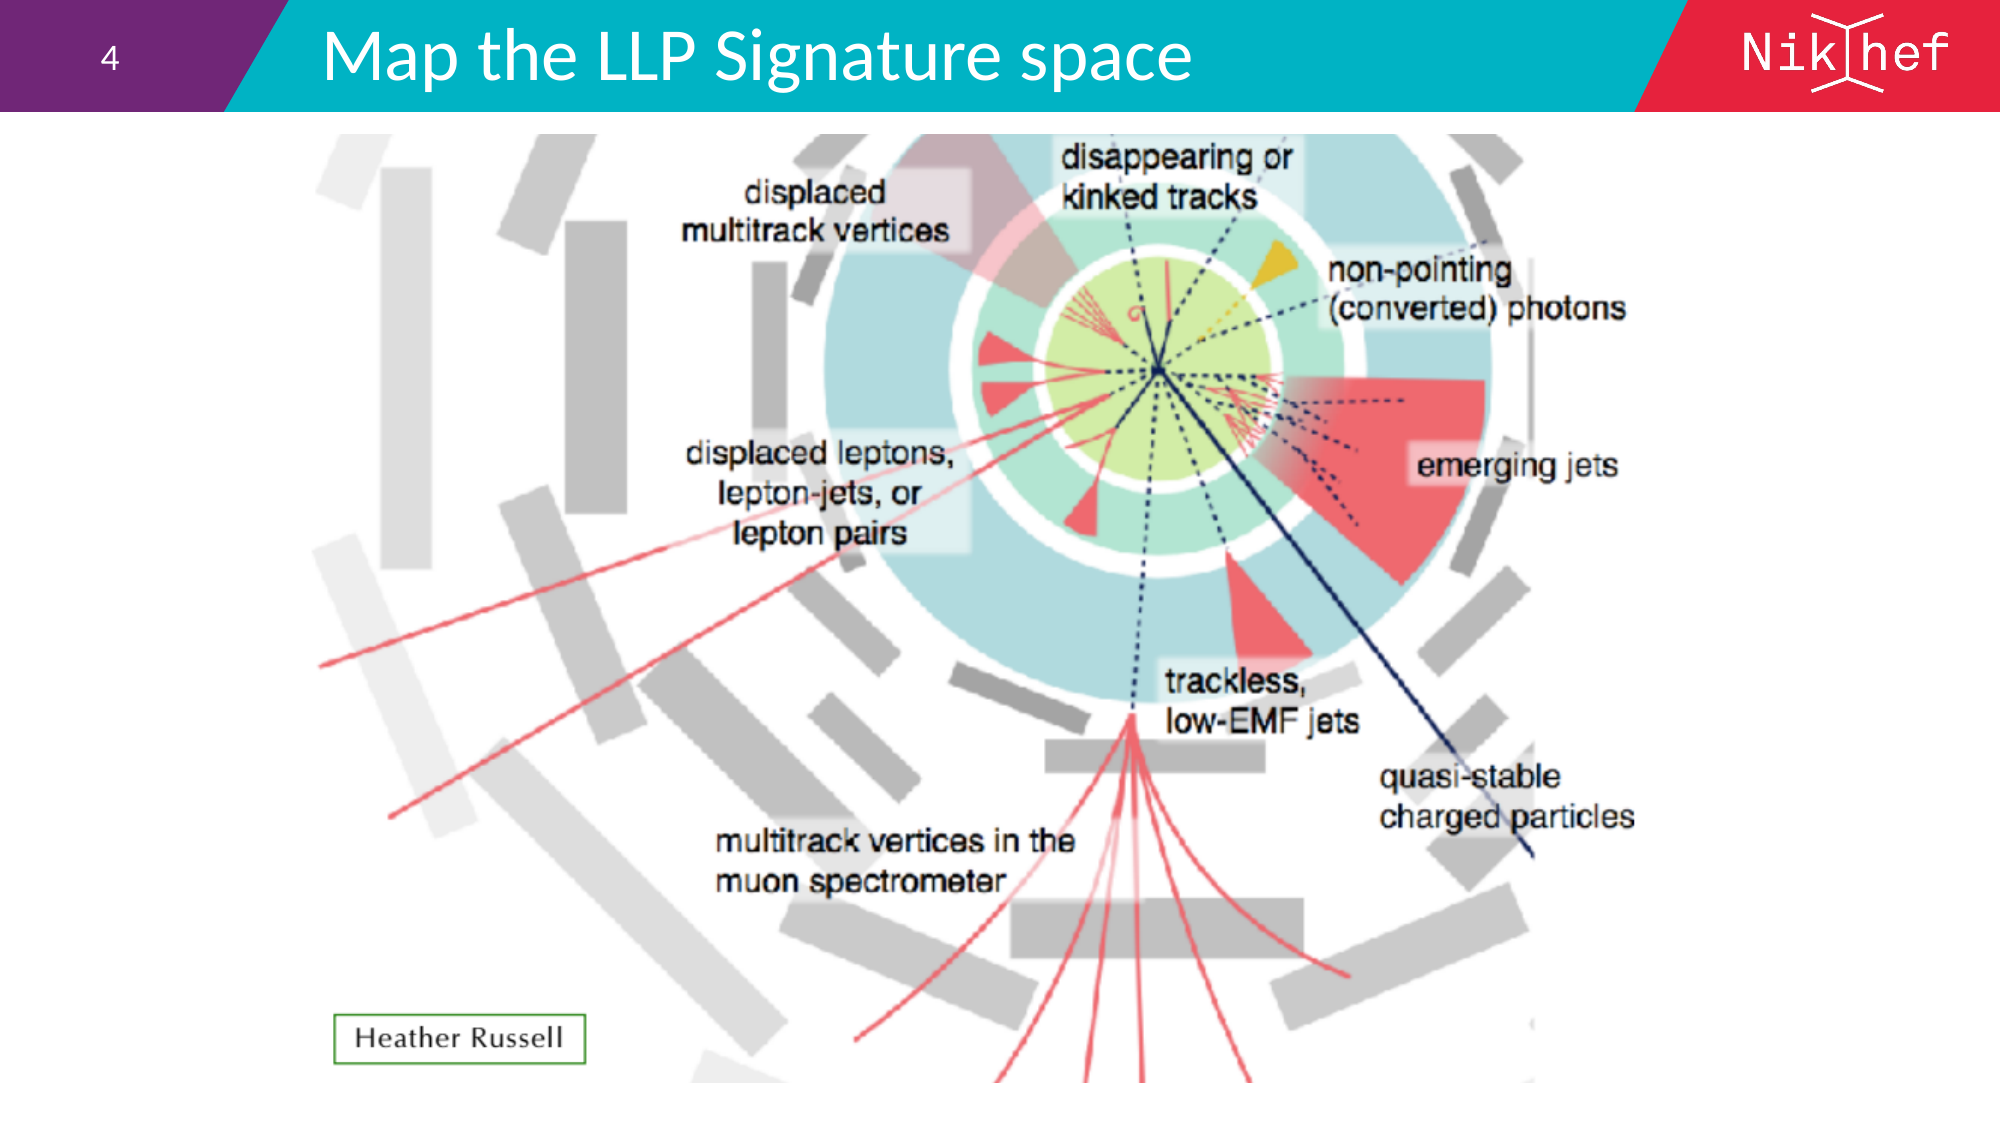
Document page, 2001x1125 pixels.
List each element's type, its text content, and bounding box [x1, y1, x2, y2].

picture [311, 134, 1635, 1083]
title Map the LLP Signature space [225, 0, 1687, 112]
text_box [1634, 0, 2000, 112]
text_box 4 [85, 25, 135, 85]
picture [1744, 13, 1948, 93]
text_box [0, 0, 289, 112]
